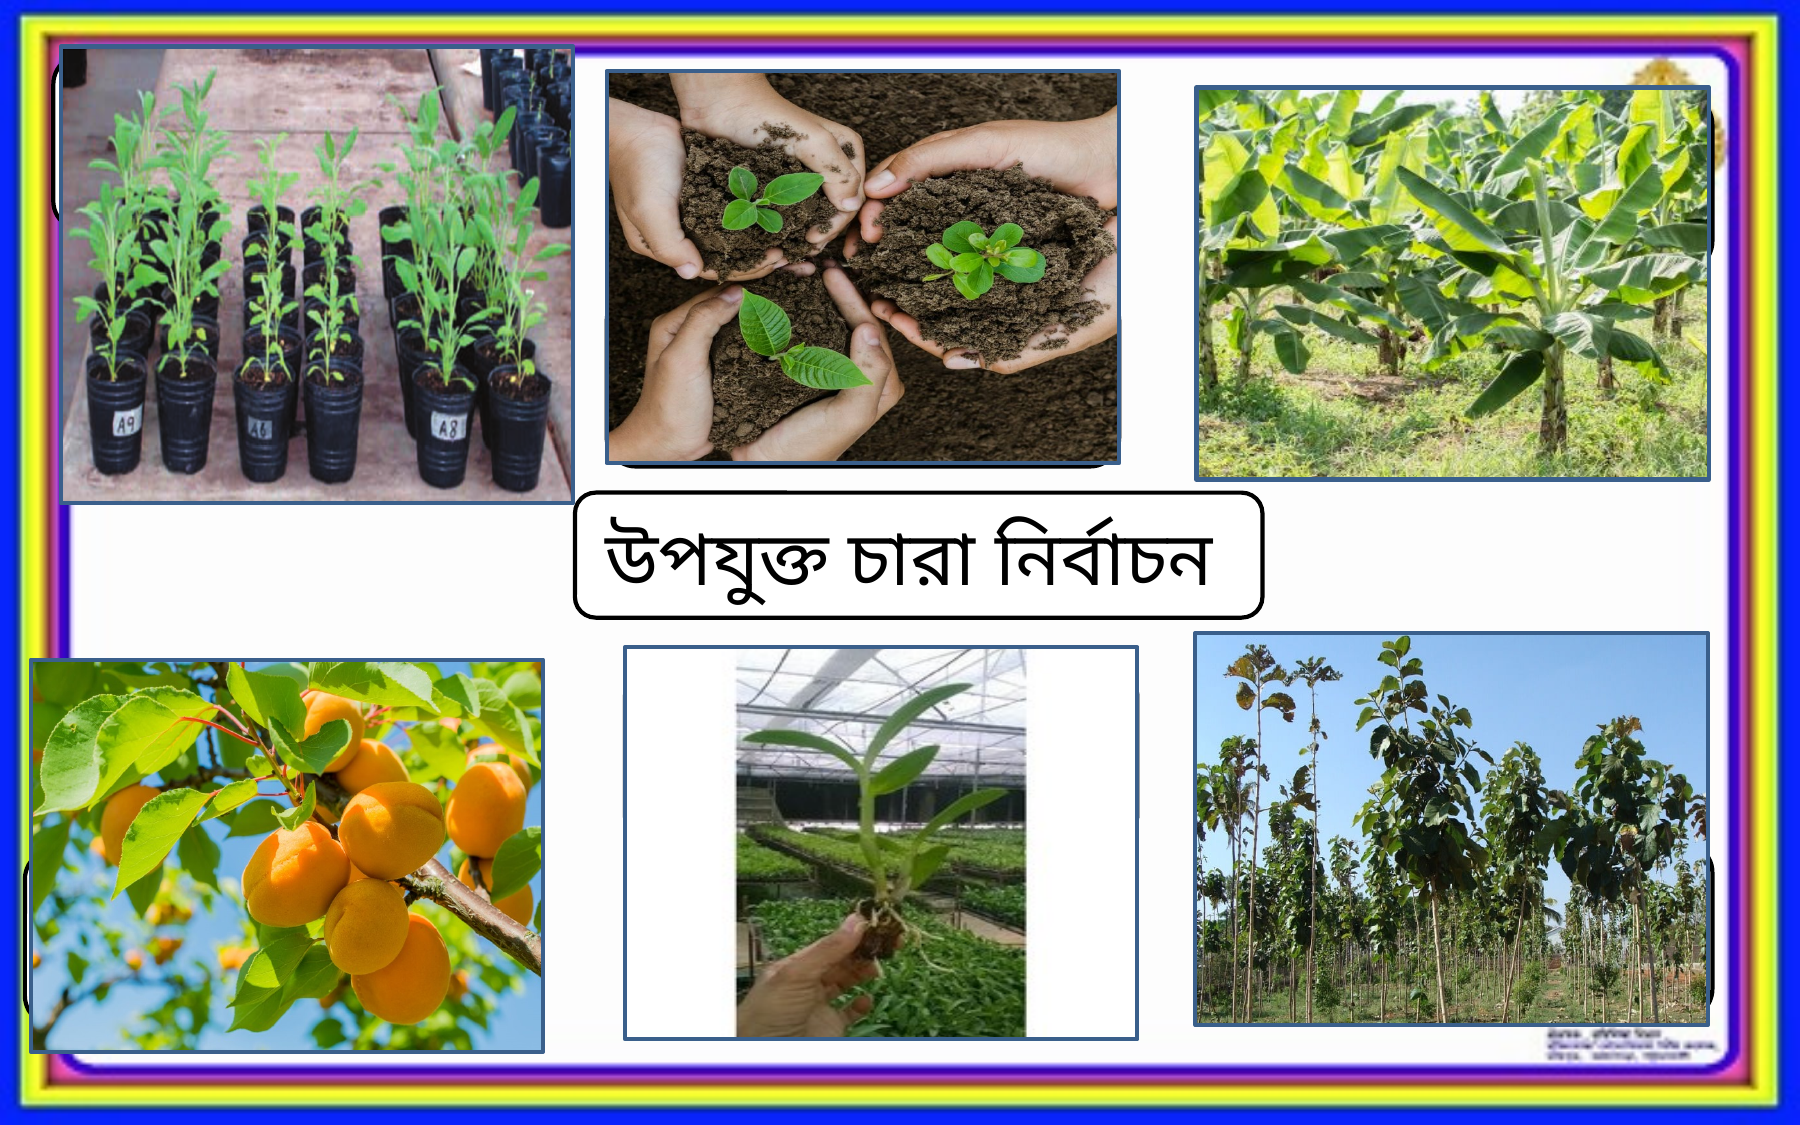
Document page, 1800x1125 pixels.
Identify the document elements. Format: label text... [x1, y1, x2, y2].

text_box [605, 69, 1121, 465]
text_box [1193, 631, 1710, 1027]
text_box চারার কান্ড সোজা ও পাতা স্বাভাবিক সবুজ হতে হবে । [621, 465, 1105, 469]
picture [0, 0, 1800, 1125]
text_box [1194, 85, 1711, 482]
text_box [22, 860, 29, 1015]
text_box [29, 658, 545, 1054]
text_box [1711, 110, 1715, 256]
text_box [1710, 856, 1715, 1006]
text_box [59, 44, 575, 505]
text_box চারা সুস্থ, সবল ও সতেজ হতে হবে । [51, 63, 59, 222]
text_box উপযুক্ত চারা নির্বাচন [572, 490, 1265, 620]
text_box [623, 645, 1139, 1041]
